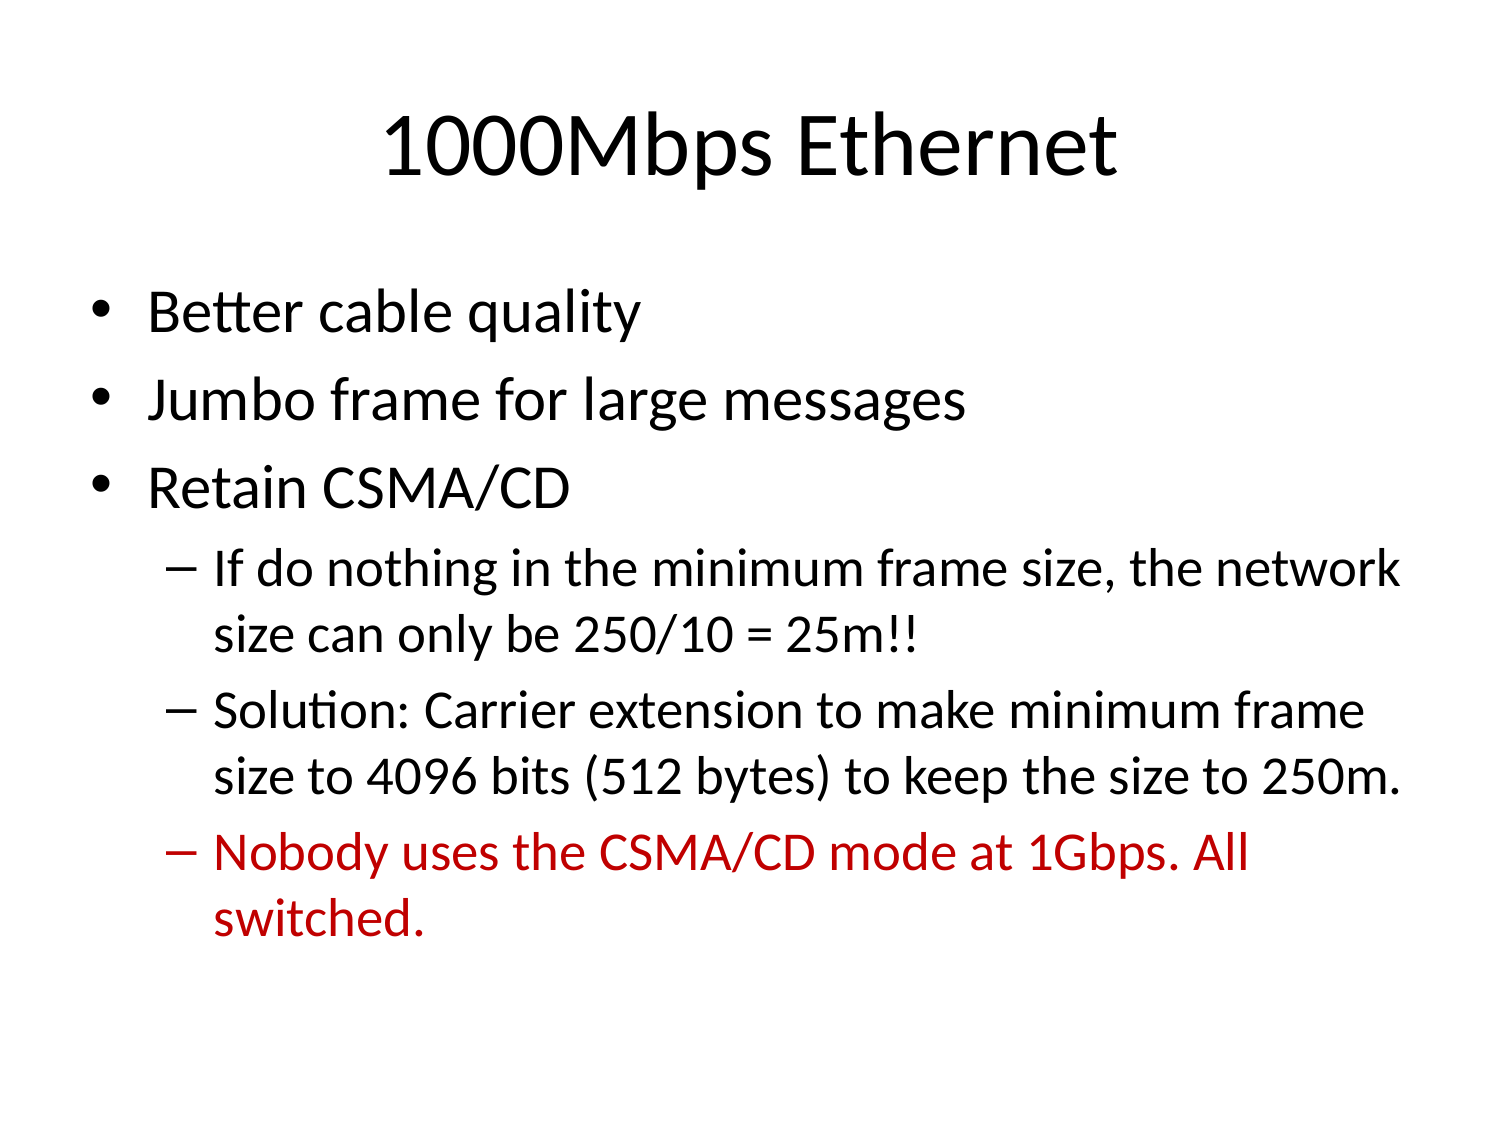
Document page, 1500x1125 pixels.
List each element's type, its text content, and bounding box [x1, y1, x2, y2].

title 1000Mbps Ethernet [75, 45, 1425, 233]
list Better cable quality Jumbo frame for large messages Retain CSMA/CD If do nothing in the minimum frame size, the network size can only be 250/10 = 25m!! Solution: Carrier extension to make minimum frame size to 4096 bits (512 bytes) to keep the size to 250m. Nobody uses the CSMA/CD mode at 1Gbps. All switched. [75, 262, 1425, 1005]
